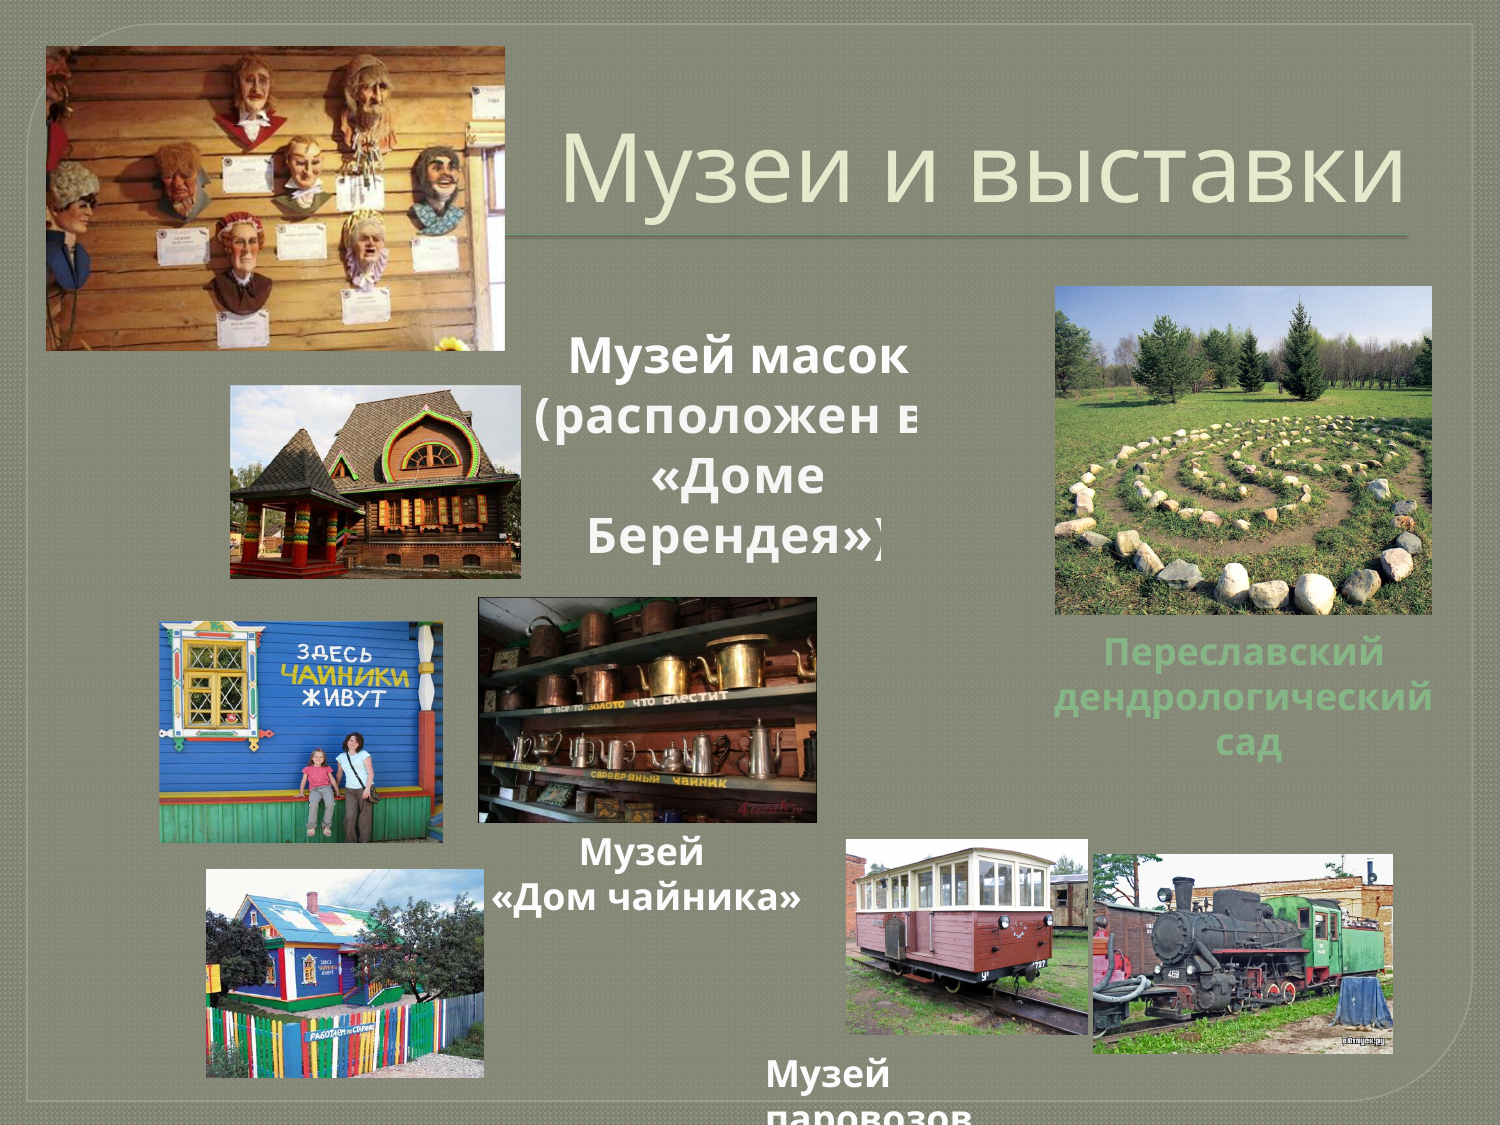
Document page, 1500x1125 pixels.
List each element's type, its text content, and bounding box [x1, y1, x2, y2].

picture [159, 621, 444, 843]
picture [1093, 854, 1393, 1055]
picture [845, 839, 1089, 1036]
text_box Переславский дендрологический сад [1039, 621, 1459, 771]
title Музеи и выставки [75, 41, 1425, 229]
text_box Музей паровозов [749, 1042, 1114, 1125]
picture [206, 869, 484, 1078]
picture [46, 46, 505, 352]
picture [229, 385, 522, 579]
text_box Музей масок (расположен в «Доме Берендея») [490, 316, 987, 572]
picture [1054, 286, 1432, 615]
picture [477, 597, 817, 823]
text_box Музей «Дом чайника» [476, 833, 818, 925]
